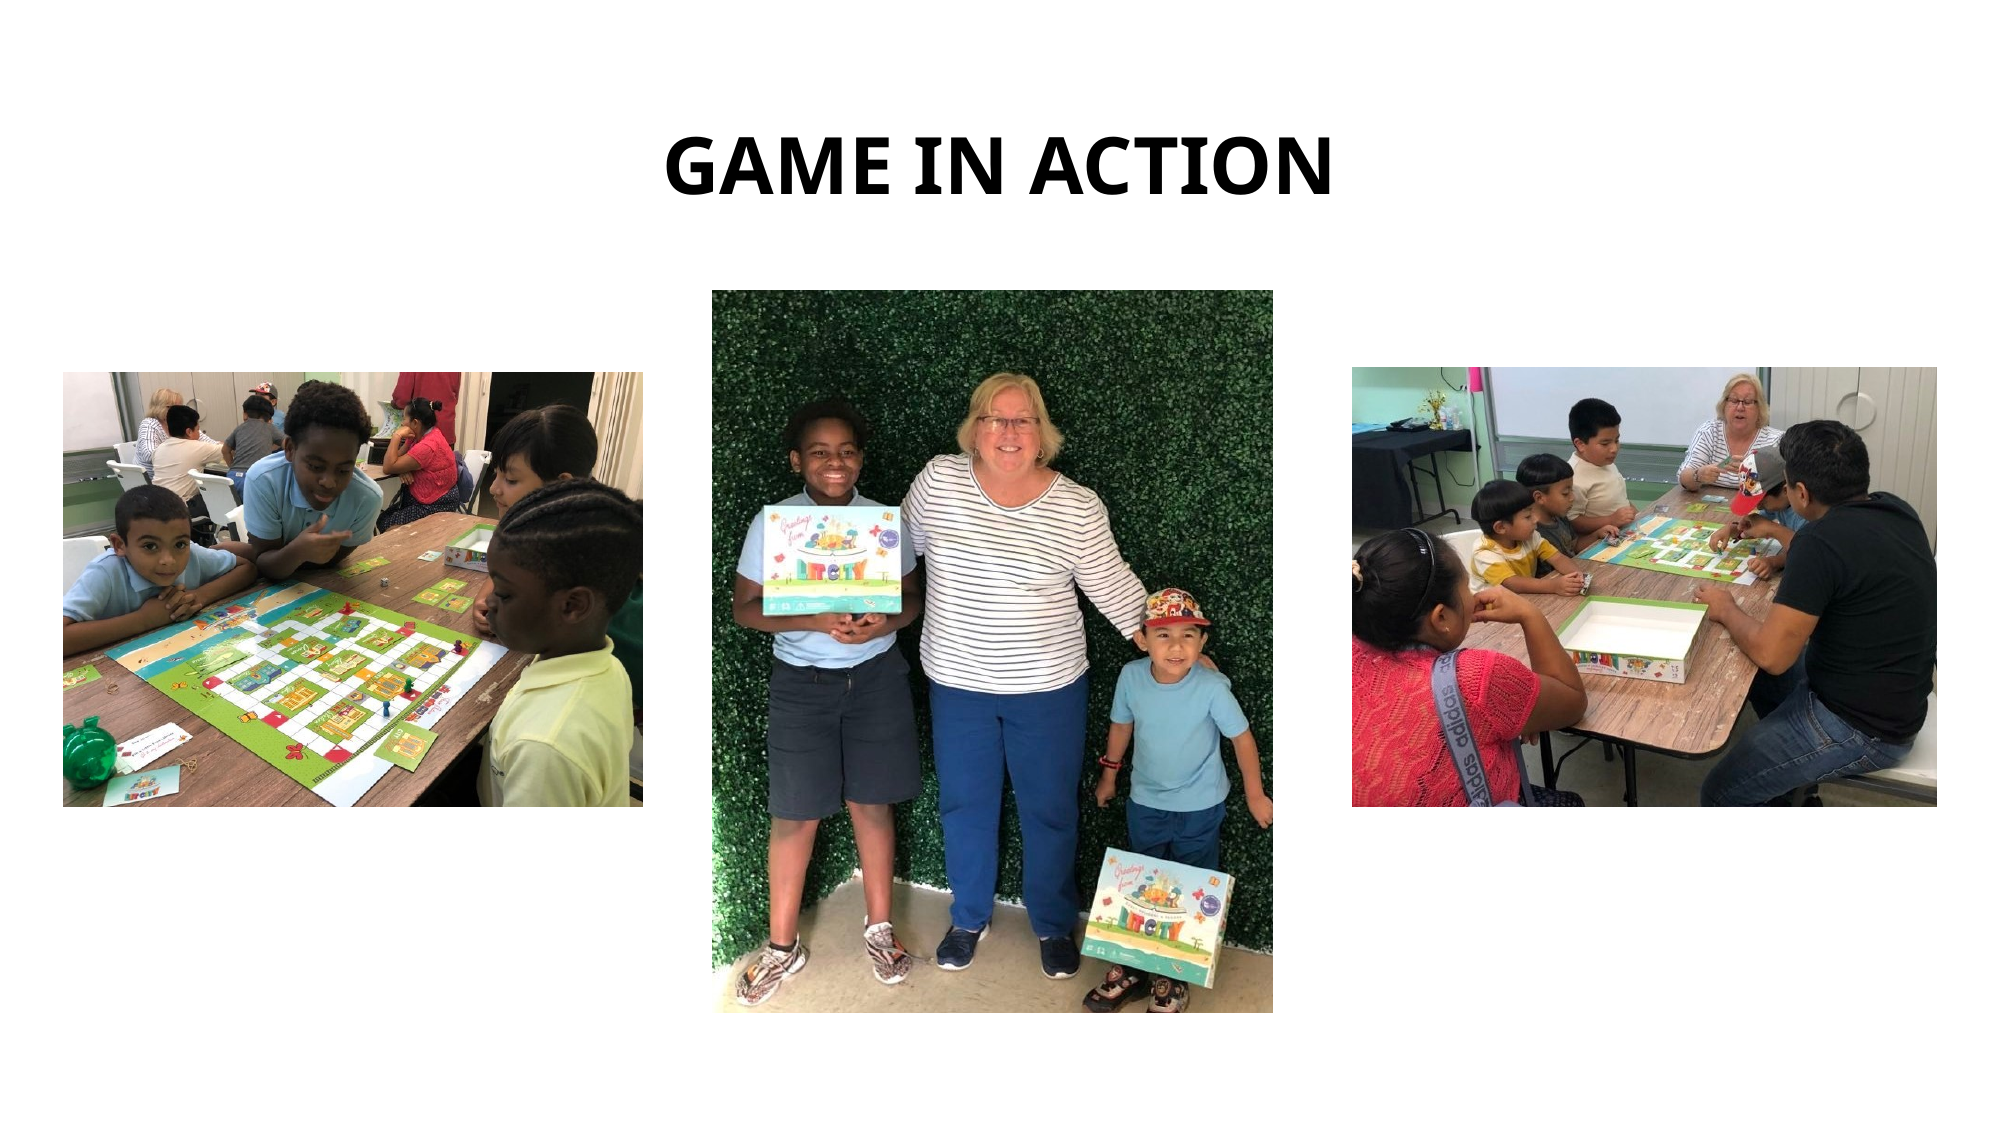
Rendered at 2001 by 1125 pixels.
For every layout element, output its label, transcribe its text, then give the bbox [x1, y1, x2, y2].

picture [1352, 367, 1937, 807]
picture [63, 372, 643, 807]
picture [712, 290, 1273, 1013]
title Game in Action [137, 59, 1863, 278]
